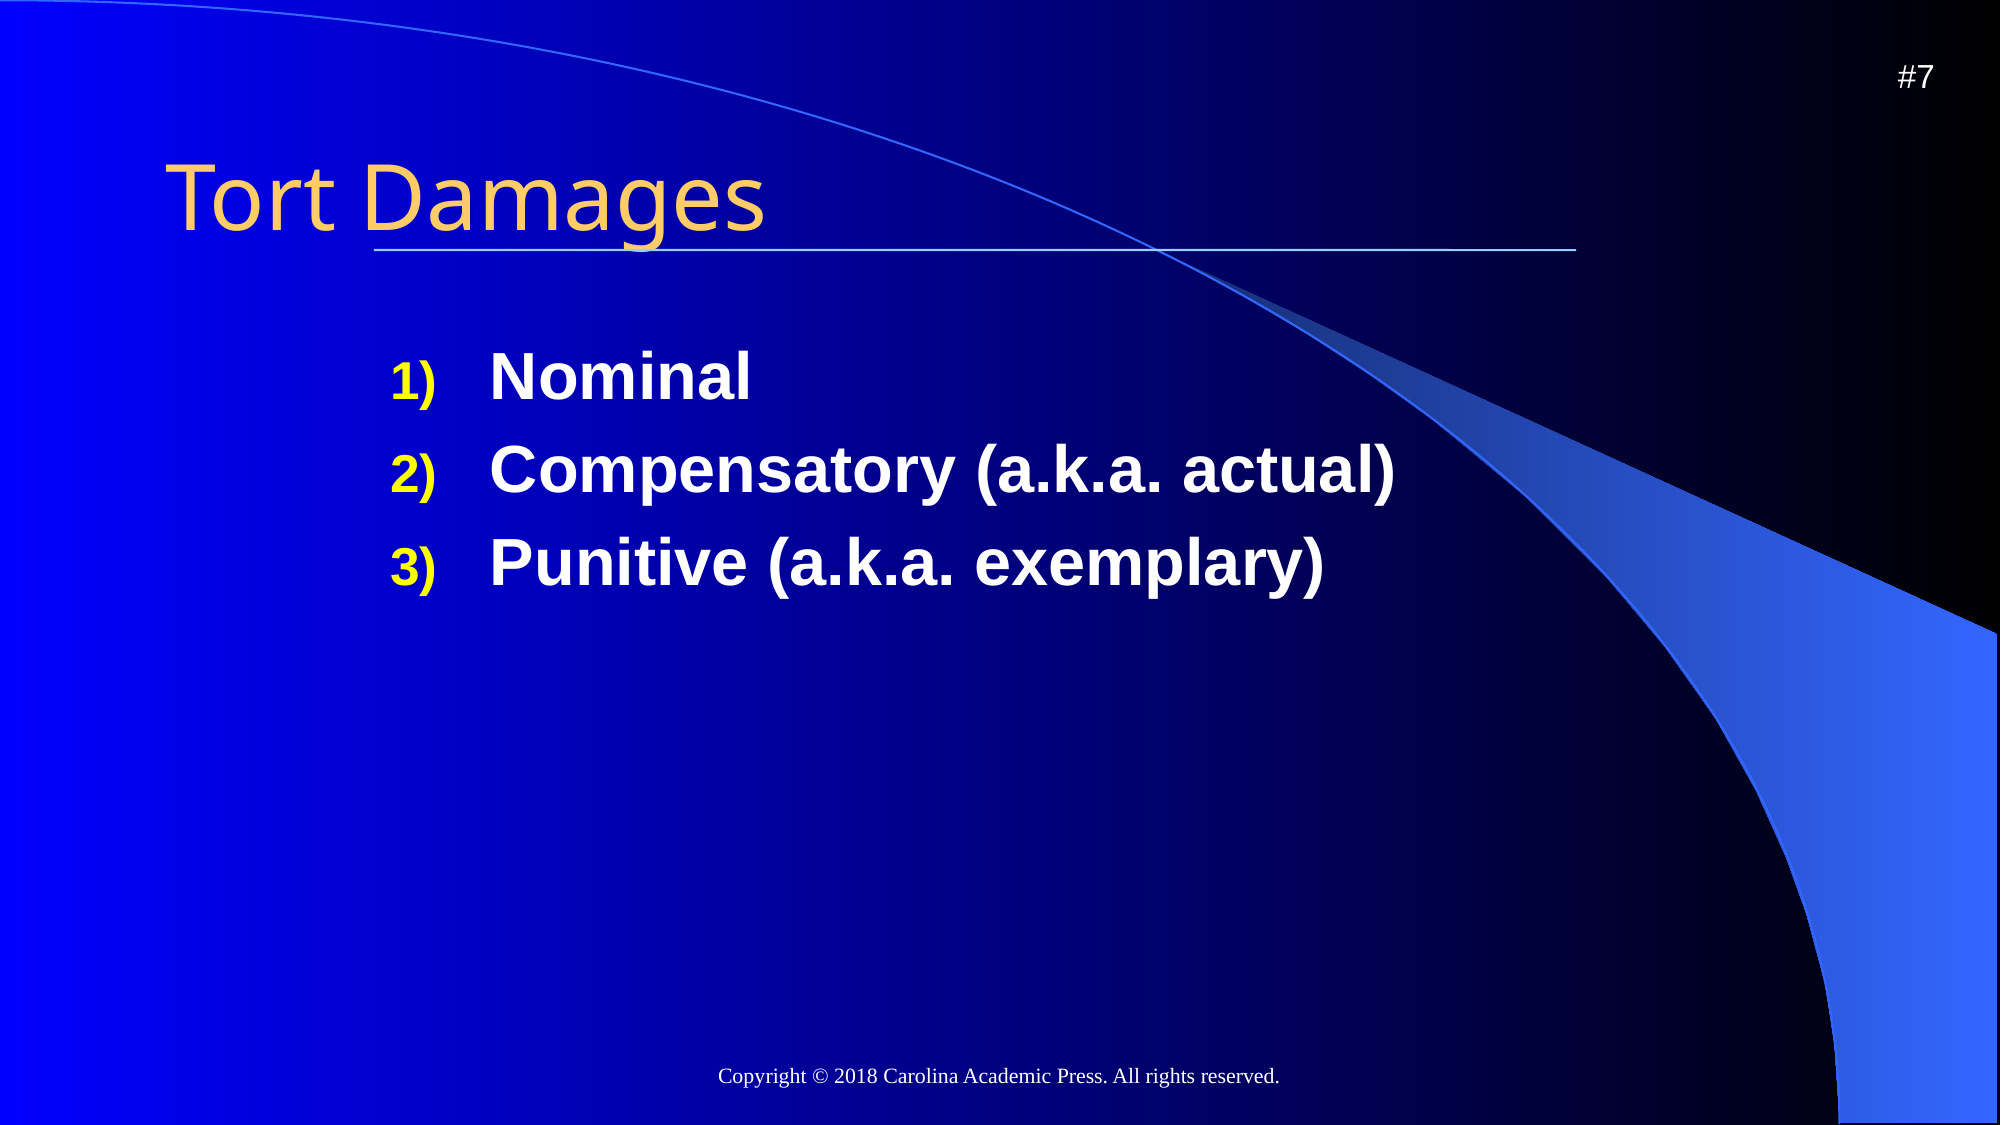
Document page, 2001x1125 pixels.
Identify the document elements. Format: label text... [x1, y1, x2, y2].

title Tort Damages [149, 99, 1851, 288]
slide_number #7 [1533, 37, 1951, 113]
footer Copyright © 2018 Carolina Academic Press. All rights reserved. [683, 1037, 1317, 1113]
list Nominal Compensatory (a.k.a. actual) Punitive (a.k.a. exemplary) [375, 324, 1650, 1000]
